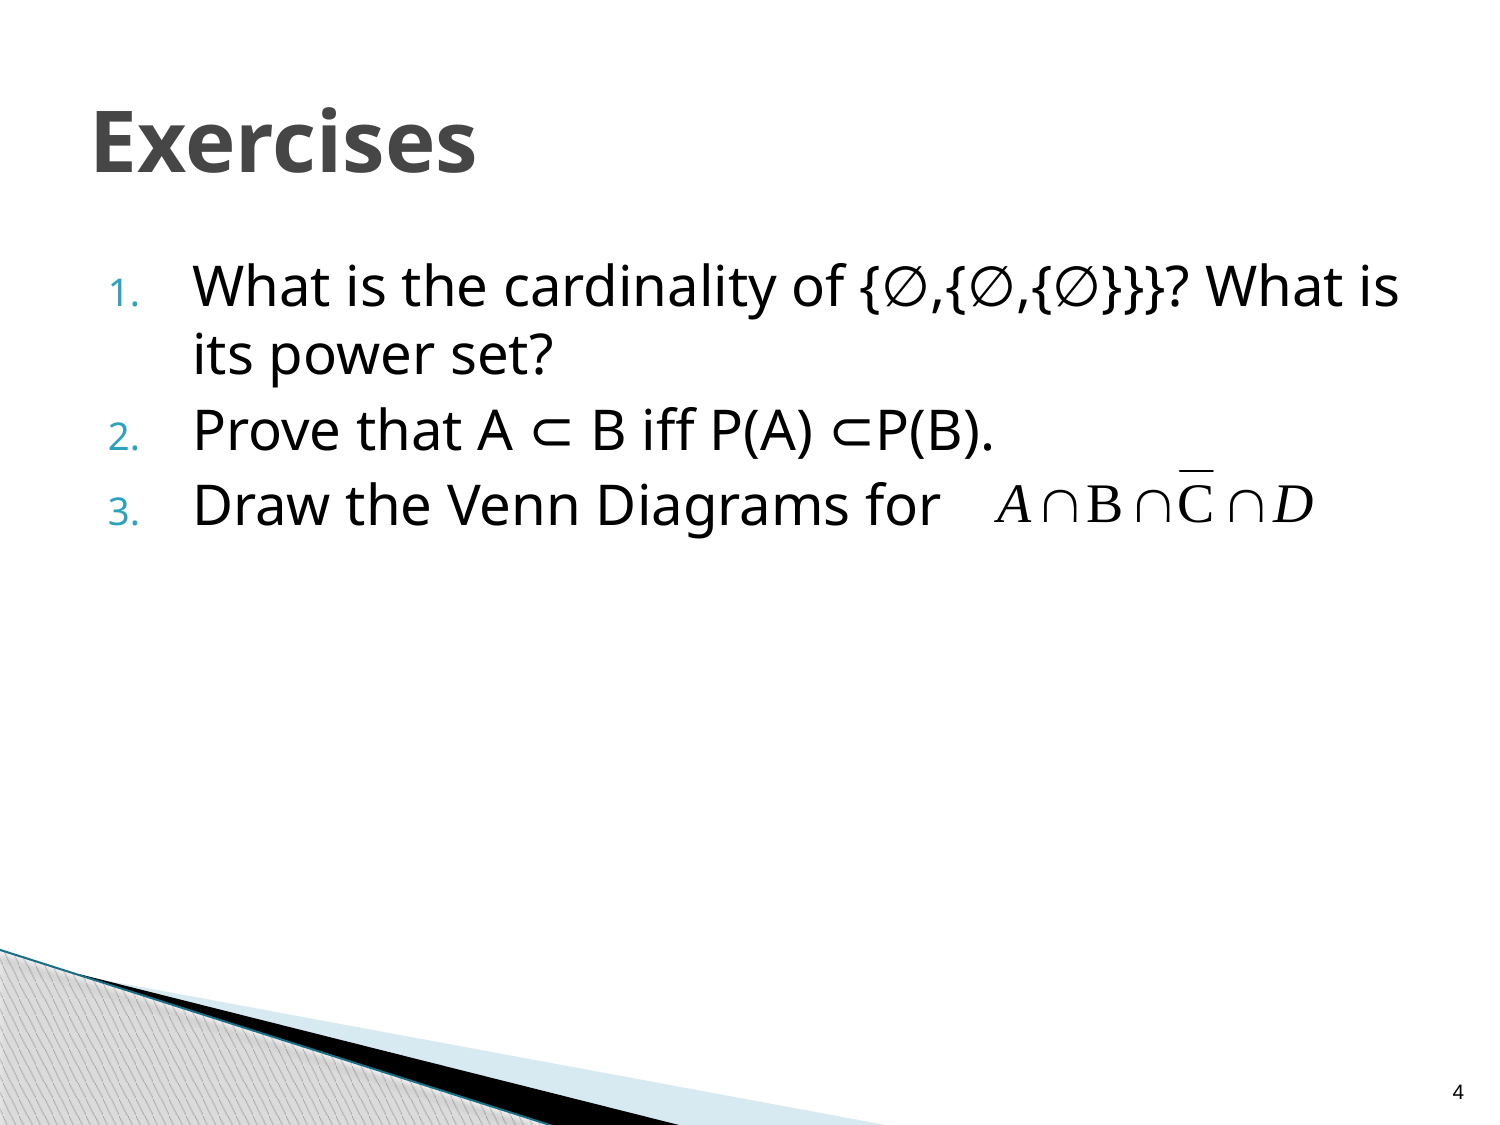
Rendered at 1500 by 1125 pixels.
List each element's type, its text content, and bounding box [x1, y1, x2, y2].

list What is the cardinality of {∅,{∅,{∅}}}? What is its power set? Prove that A ⊂ B iff P(A) ⊂P(B). Draw the Venn Diagrams for [74, 242, 1426, 986]
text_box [984, 456, 1325, 542]
slide_number 4 [1418, 1051, 1479, 1112]
title Exercises [75, 45, 1425, 233]
